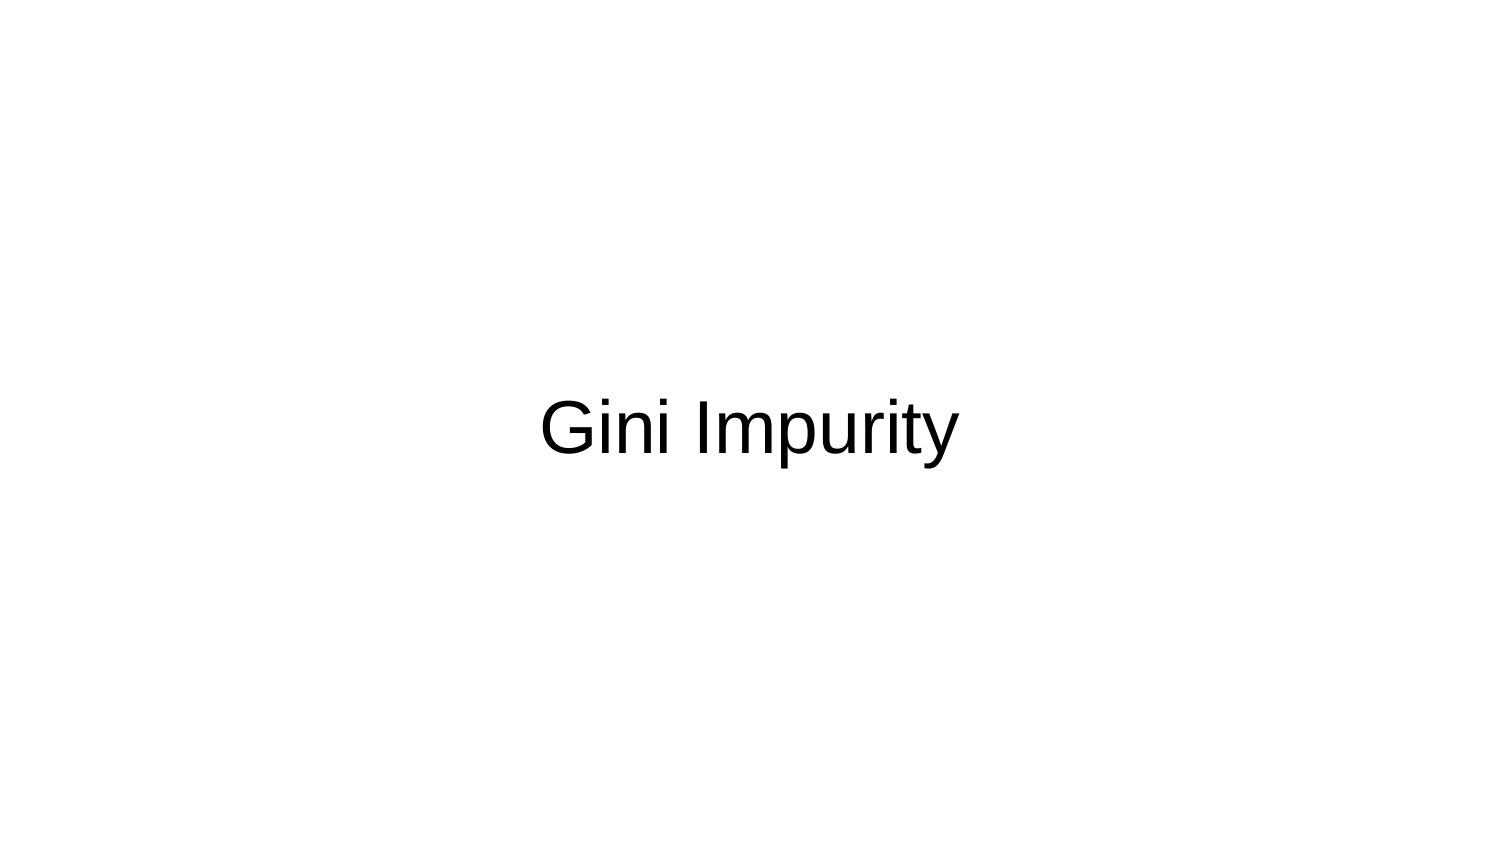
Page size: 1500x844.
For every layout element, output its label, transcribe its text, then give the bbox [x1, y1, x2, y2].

text_box Gini Impurity [28, 363, 1471, 480]
